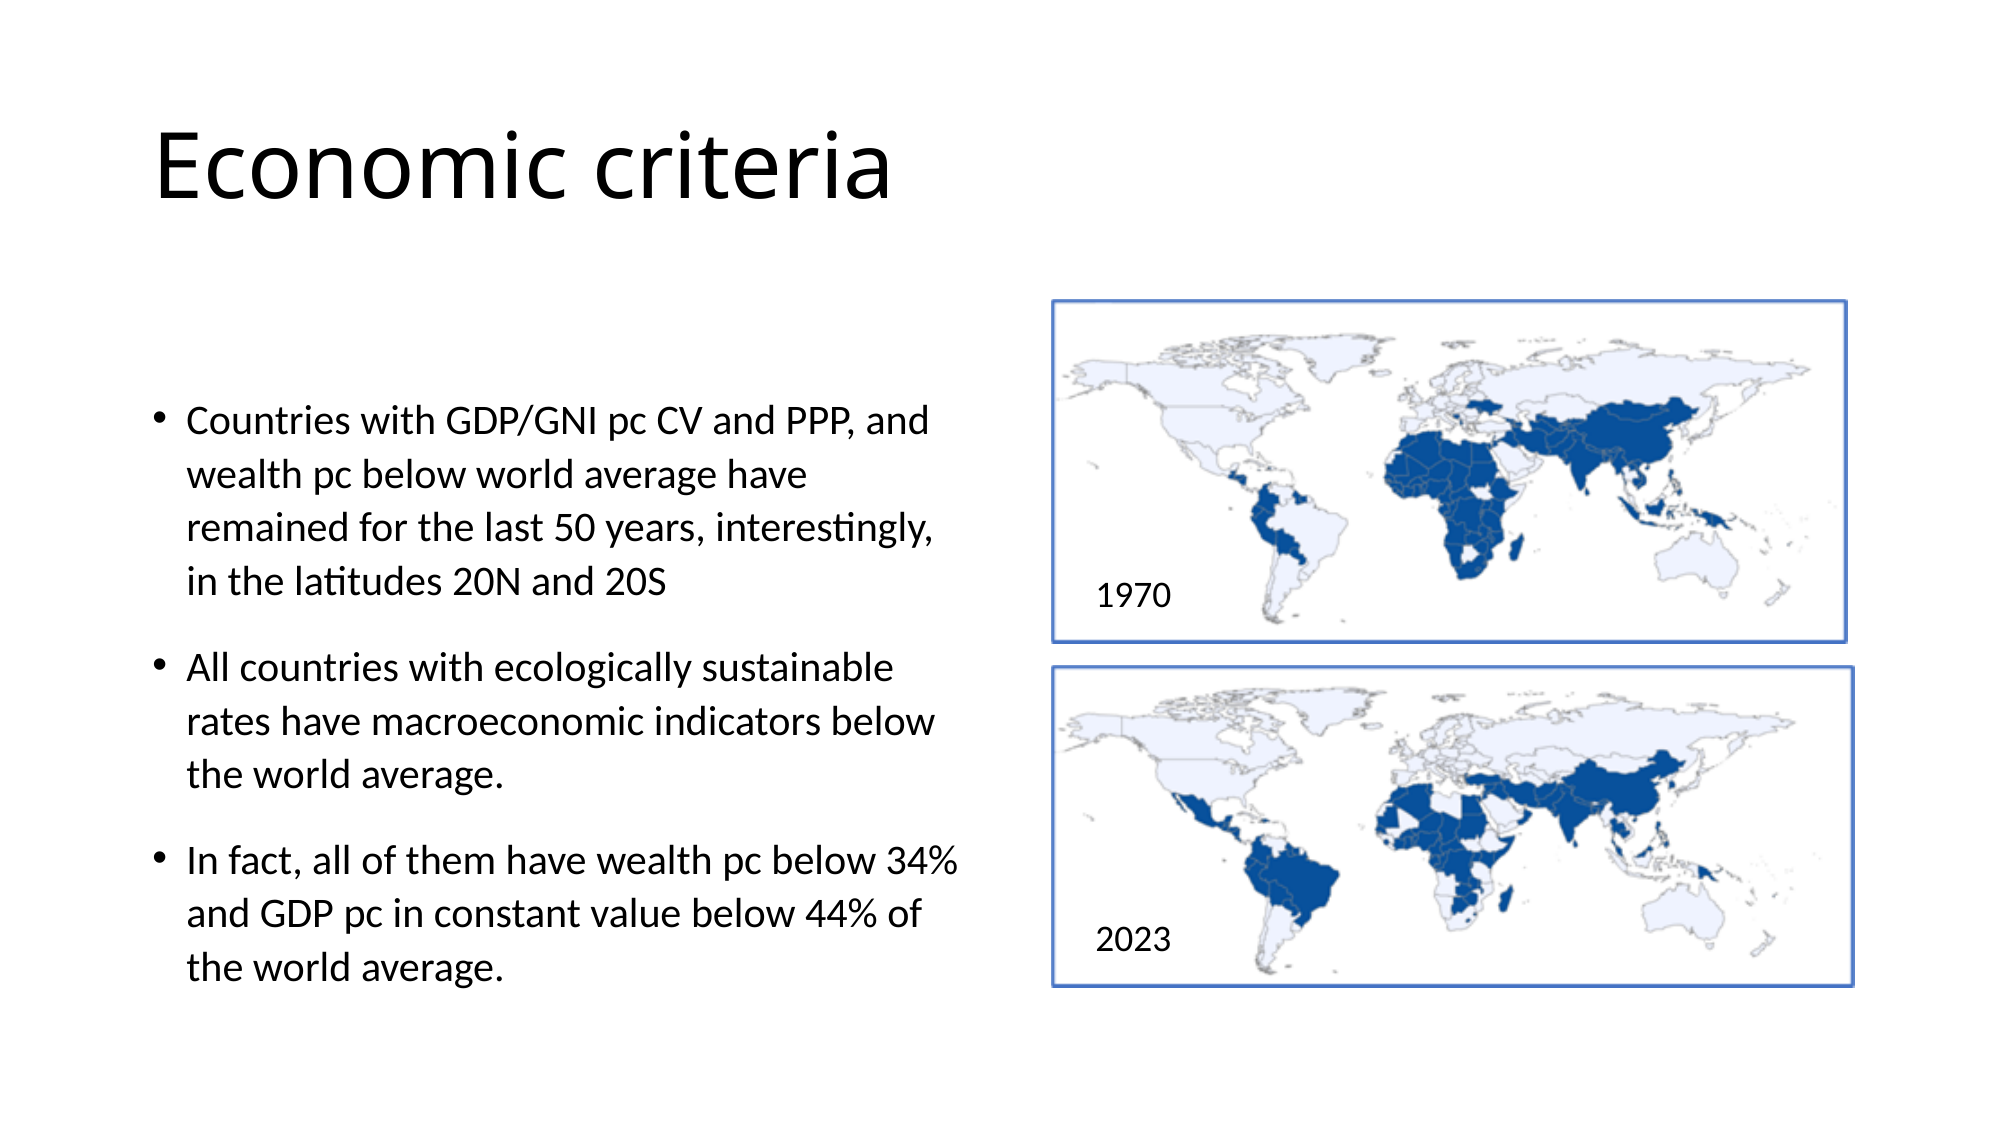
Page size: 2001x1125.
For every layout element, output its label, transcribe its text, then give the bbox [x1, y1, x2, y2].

picture [1051, 665, 1855, 988]
title Economic criteria [137, 59, 1863, 278]
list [1051, 299, 1848, 644]
list Countries with GDP/GNI pc CV and PPP, and wealth pc below world average have remained for the last 50 years, interestingly, in the latitudes 20N and 20S All countries with ecologically sustainable rates have macroeconomic indicators below the world average. In fact, all of them have wealth pc below 34% and GDP pc in constant value below 44% of the world average. [137, 299, 988, 1014]
